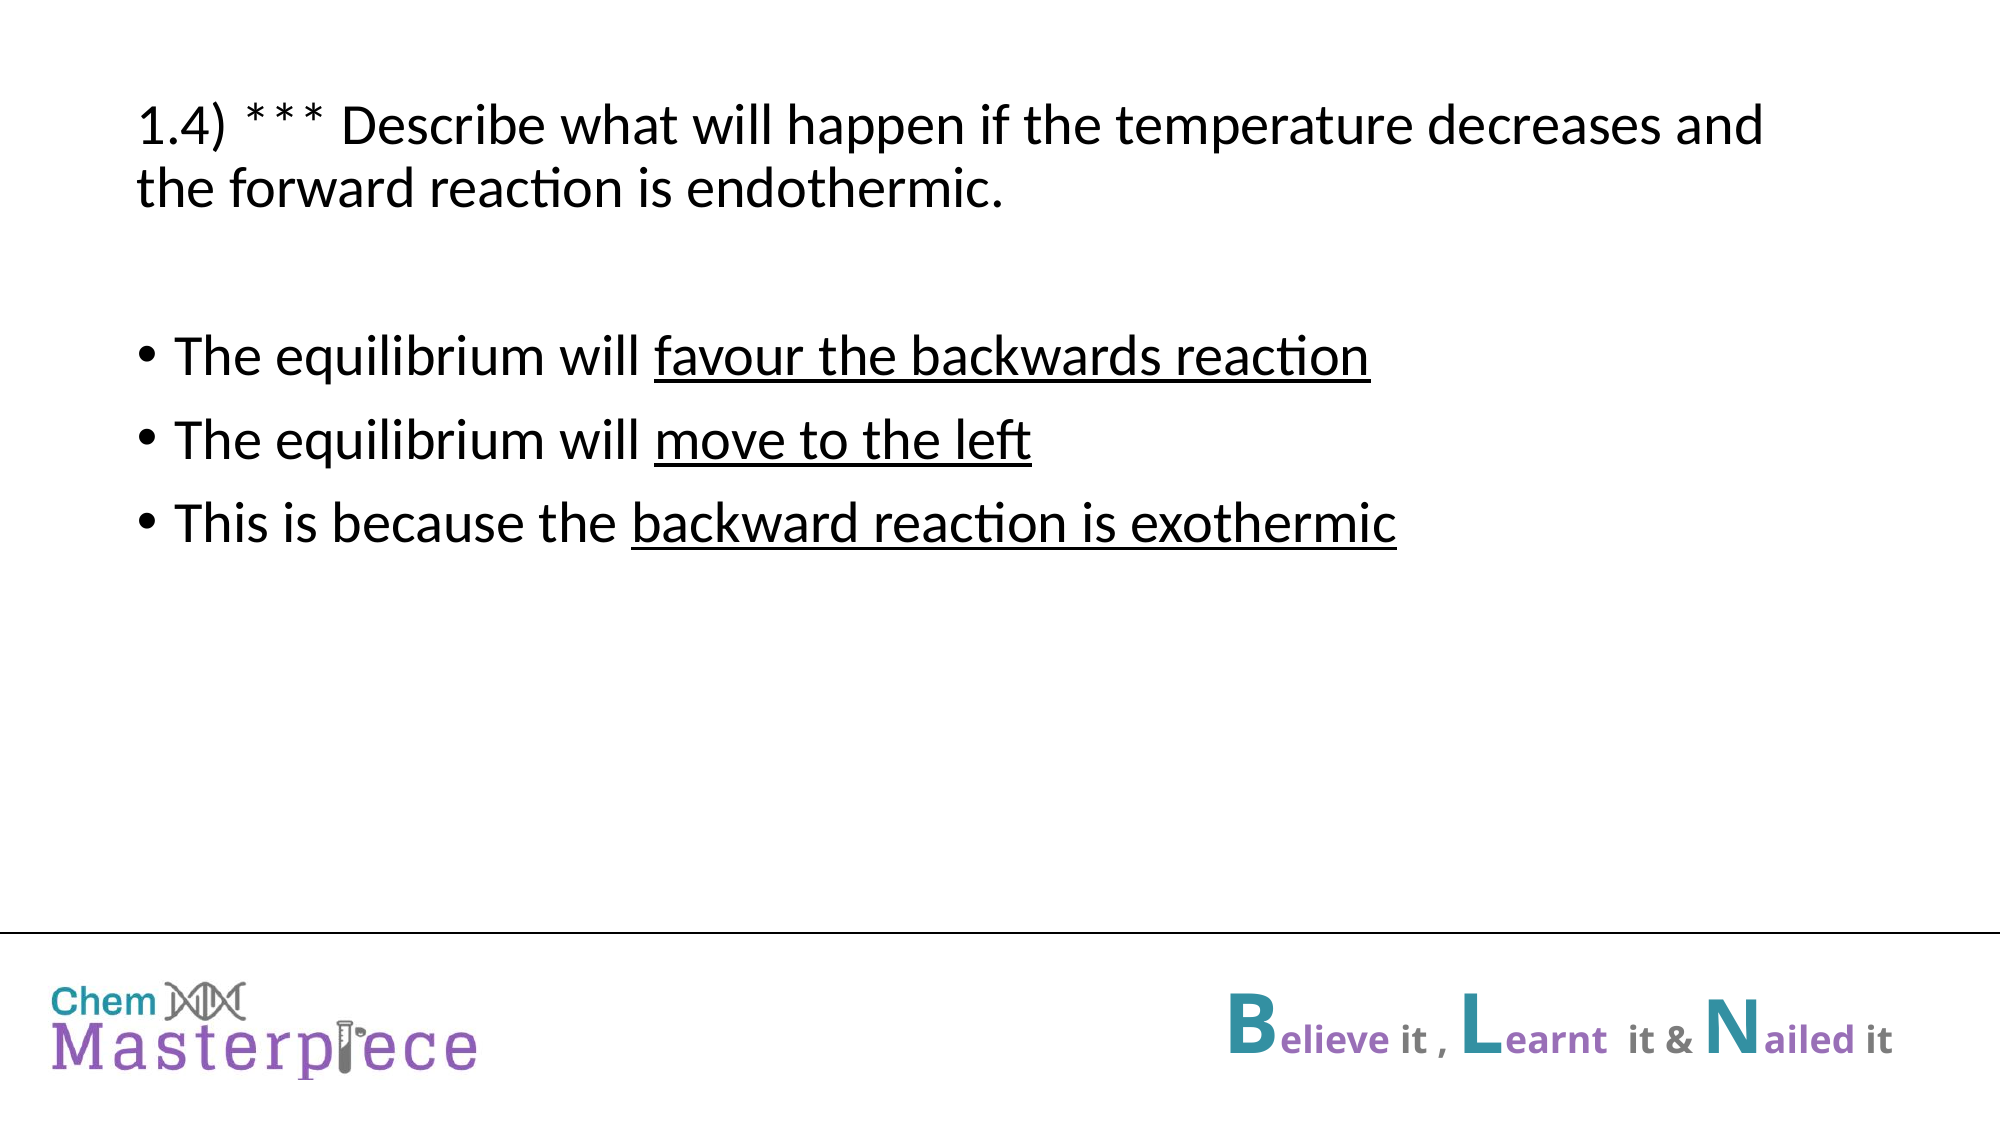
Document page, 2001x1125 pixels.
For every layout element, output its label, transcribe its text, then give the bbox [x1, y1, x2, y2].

list 1.4) *** Describe what will happen if the temperature decreases and the forward reaction is endothermic. The equilibrium will favour the backwards reaction The equilibrium will move to the left This is because the backward reaction is exothermic [121, 86, 1847, 801]
text_box Believe it , Learnt it & Nailed it [1209, 963, 1953, 1078]
picture [20, 957, 499, 1080]
